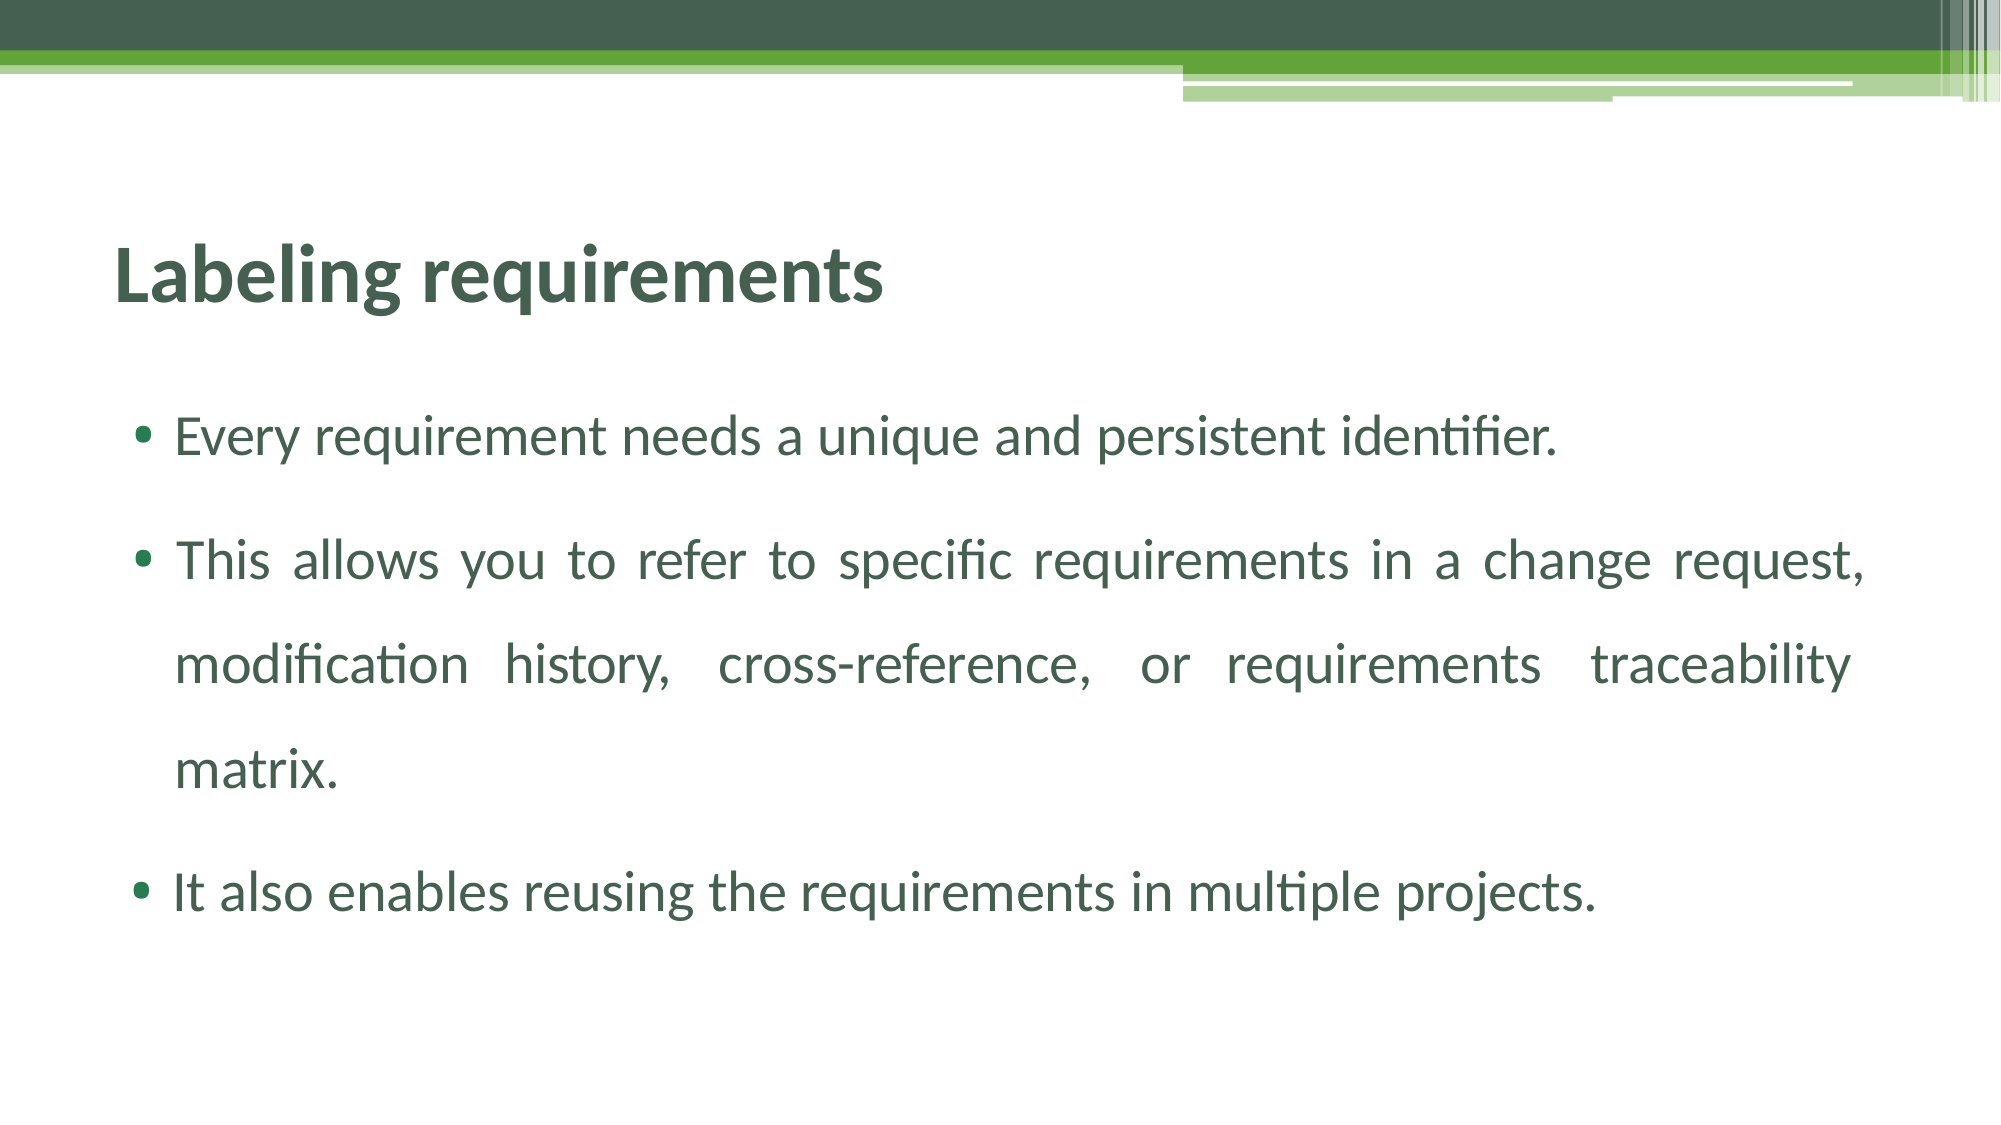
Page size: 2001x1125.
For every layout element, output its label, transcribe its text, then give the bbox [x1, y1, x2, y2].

title Labeling requirements [112, 217, 892, 408]
text_box • Every requirement needs a unique and persistent identifier. • This allows you to refer to specific requirements in a change request, modification history, cross-reference, or requirements traceability matrix. • It also enables reusing the requirements in multiple projects. [130, 395, 1888, 924]
